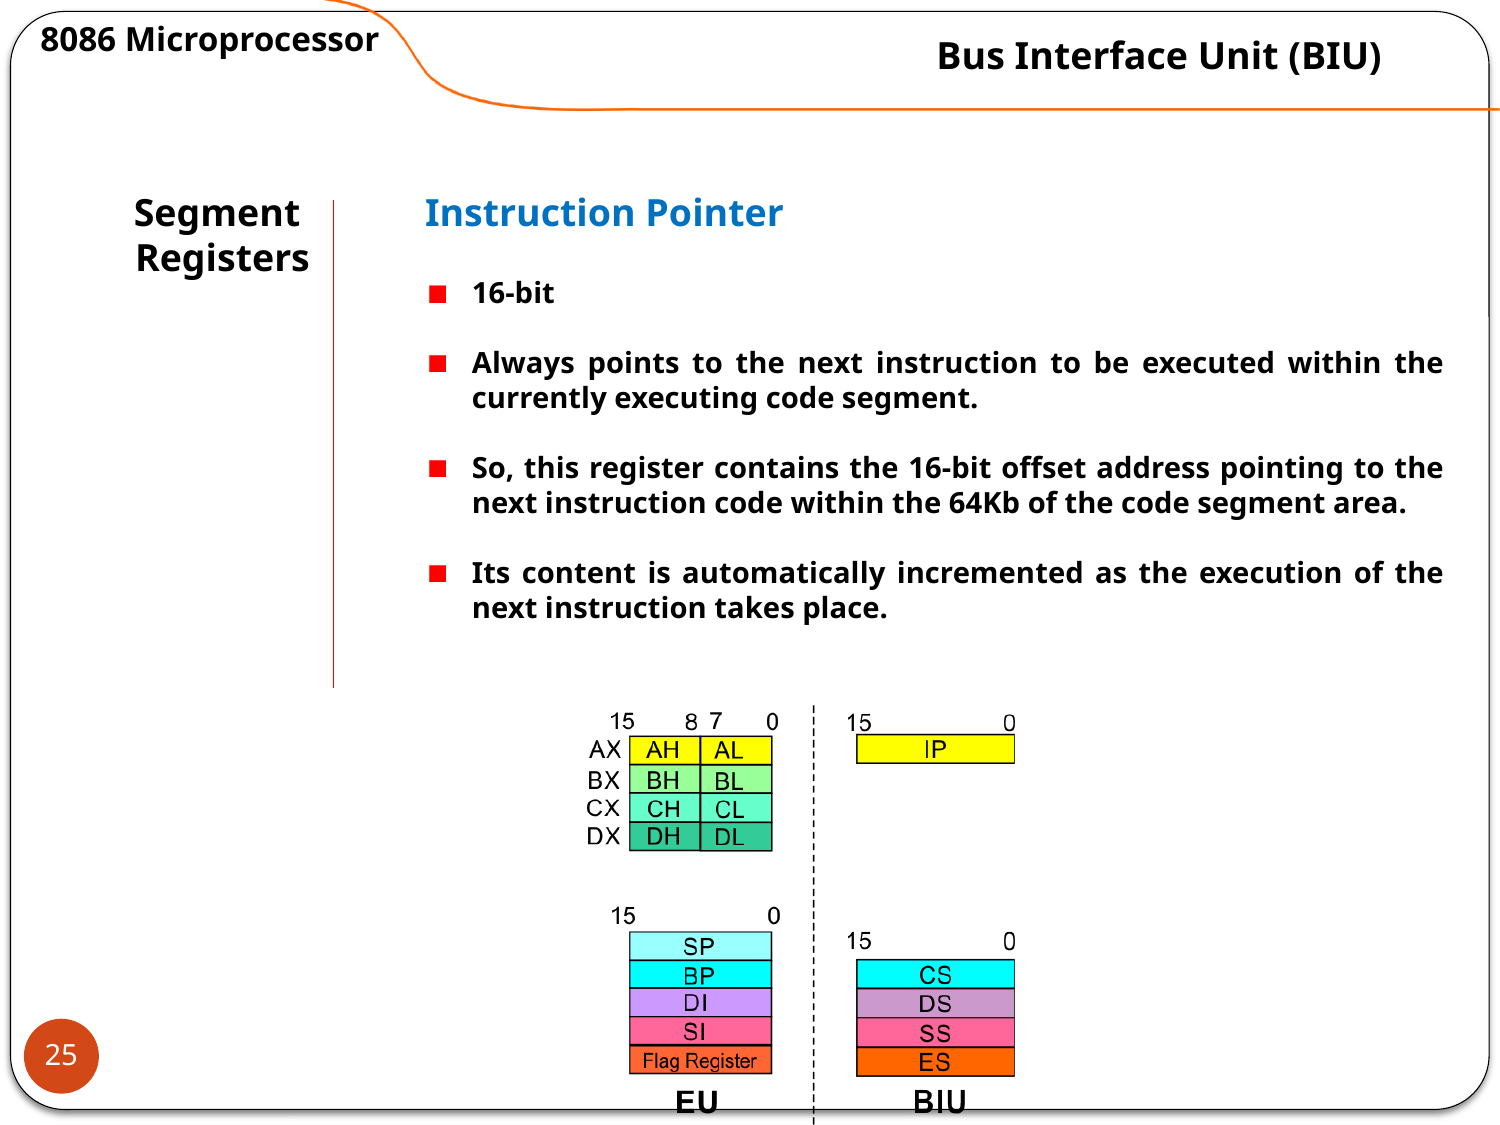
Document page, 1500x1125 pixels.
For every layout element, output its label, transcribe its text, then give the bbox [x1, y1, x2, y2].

picture [308, 0, 1500, 111]
picture [425, 281, 446, 303]
picture [587, 705, 1015, 1125]
picture [425, 561, 446, 582]
text_box 8086 Microprocessor [10, 10, 411, 66]
text_box Segment Registers [118, 181, 325, 287]
text_box Instruction Pointer 16-bit Always points to the next instruction to be executed within the currently executing code segment. So, this register contains the 16-bit offset address pointing to the next instruction code within the 64Kb of the code segment area. Its content is automatically incremented as the execution of the next instruction takes place. [410, 182, 1460, 632]
slide_number 25 [23, 1018, 99, 1094]
picture [425, 456, 446, 477]
text_box Bus Interface Unit (BIU) [859, 24, 1460, 85]
picture [425, 351, 446, 372]
